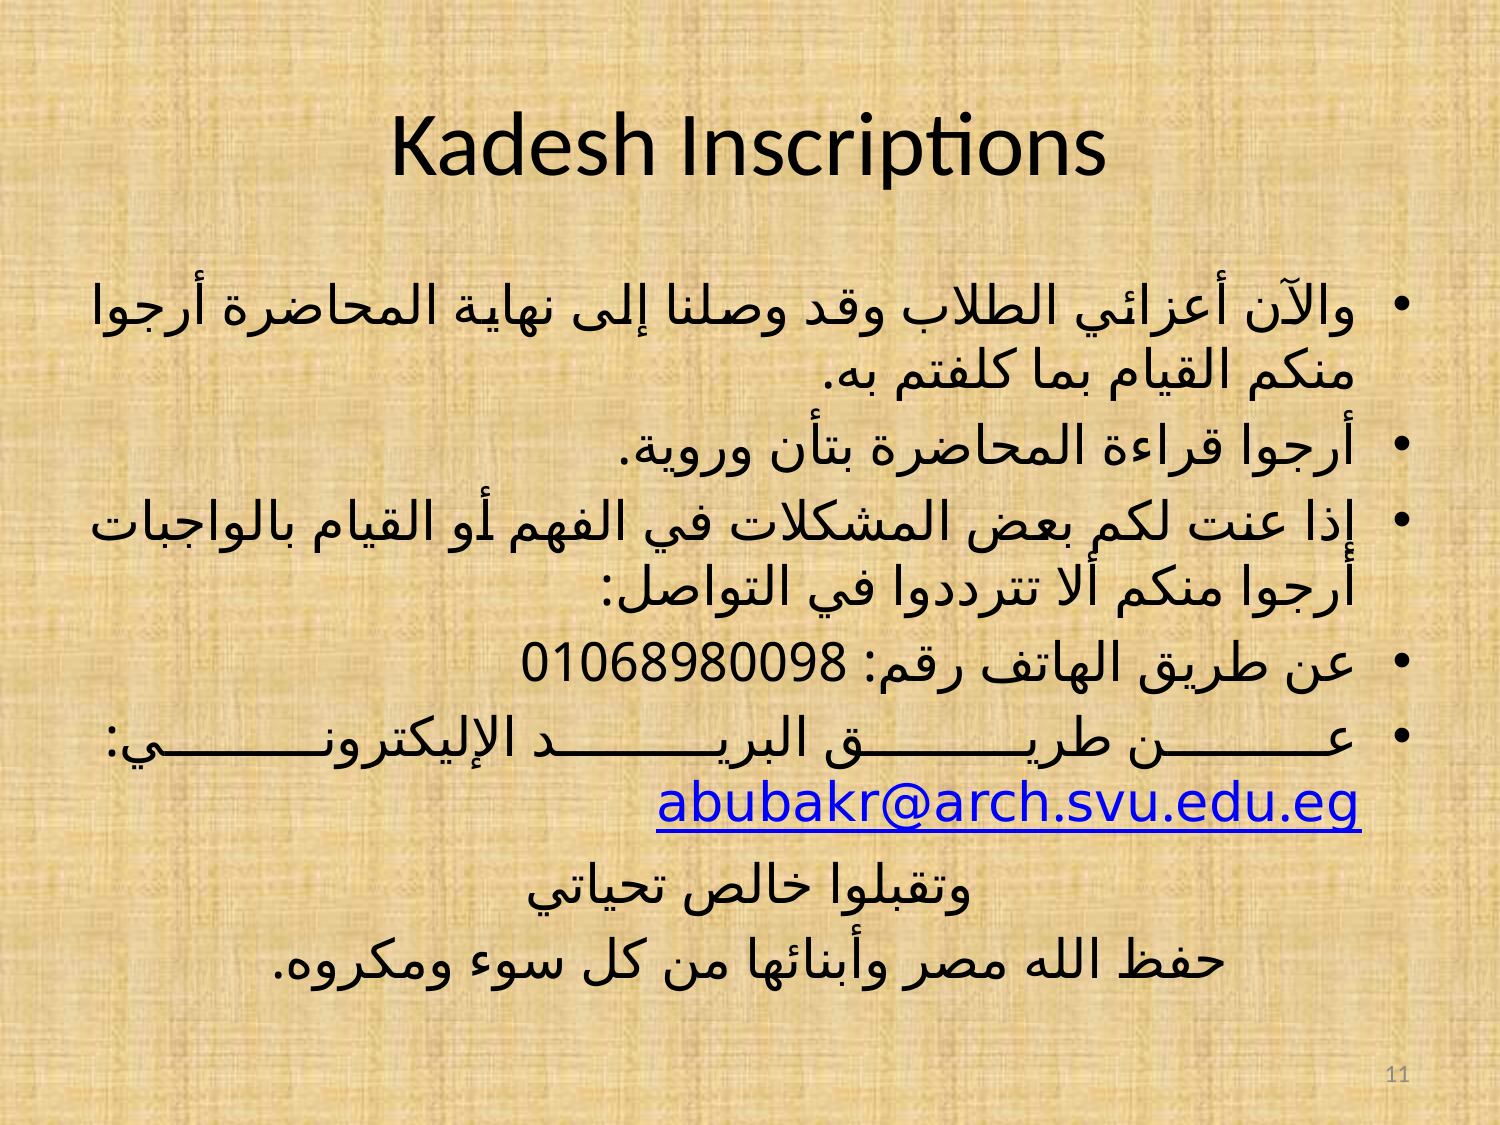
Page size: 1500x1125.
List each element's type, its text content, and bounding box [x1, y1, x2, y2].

picture [0, 0, 1500, 1125]
list والآن أعزائي الطلاب وقد وصلنا إلى نهاية المحاضرة أرجوا منكم القيام بما كلفتم به. أرجوا قراءة المحاضرة بتأن وروية. إذا عنت لكم بعض المشكلات في الفهم أو القيام بالواجبات أرجوا منكم ألا تترددوا في التواصل: عن طريق الهاتف رقم: 01068980098 عن طريق البريد الإليكتروني: abubakr@arch.svu.edu.eg وتقبلوا خالص تحياتي حفظ الله مصر وأبنائها من كل سوء ومكروه. [75, 262, 1425, 1005]
title Kadesh Inscriptions [75, 45, 1425, 233]
slide_number 11 [1074, 1042, 1425, 1103]
